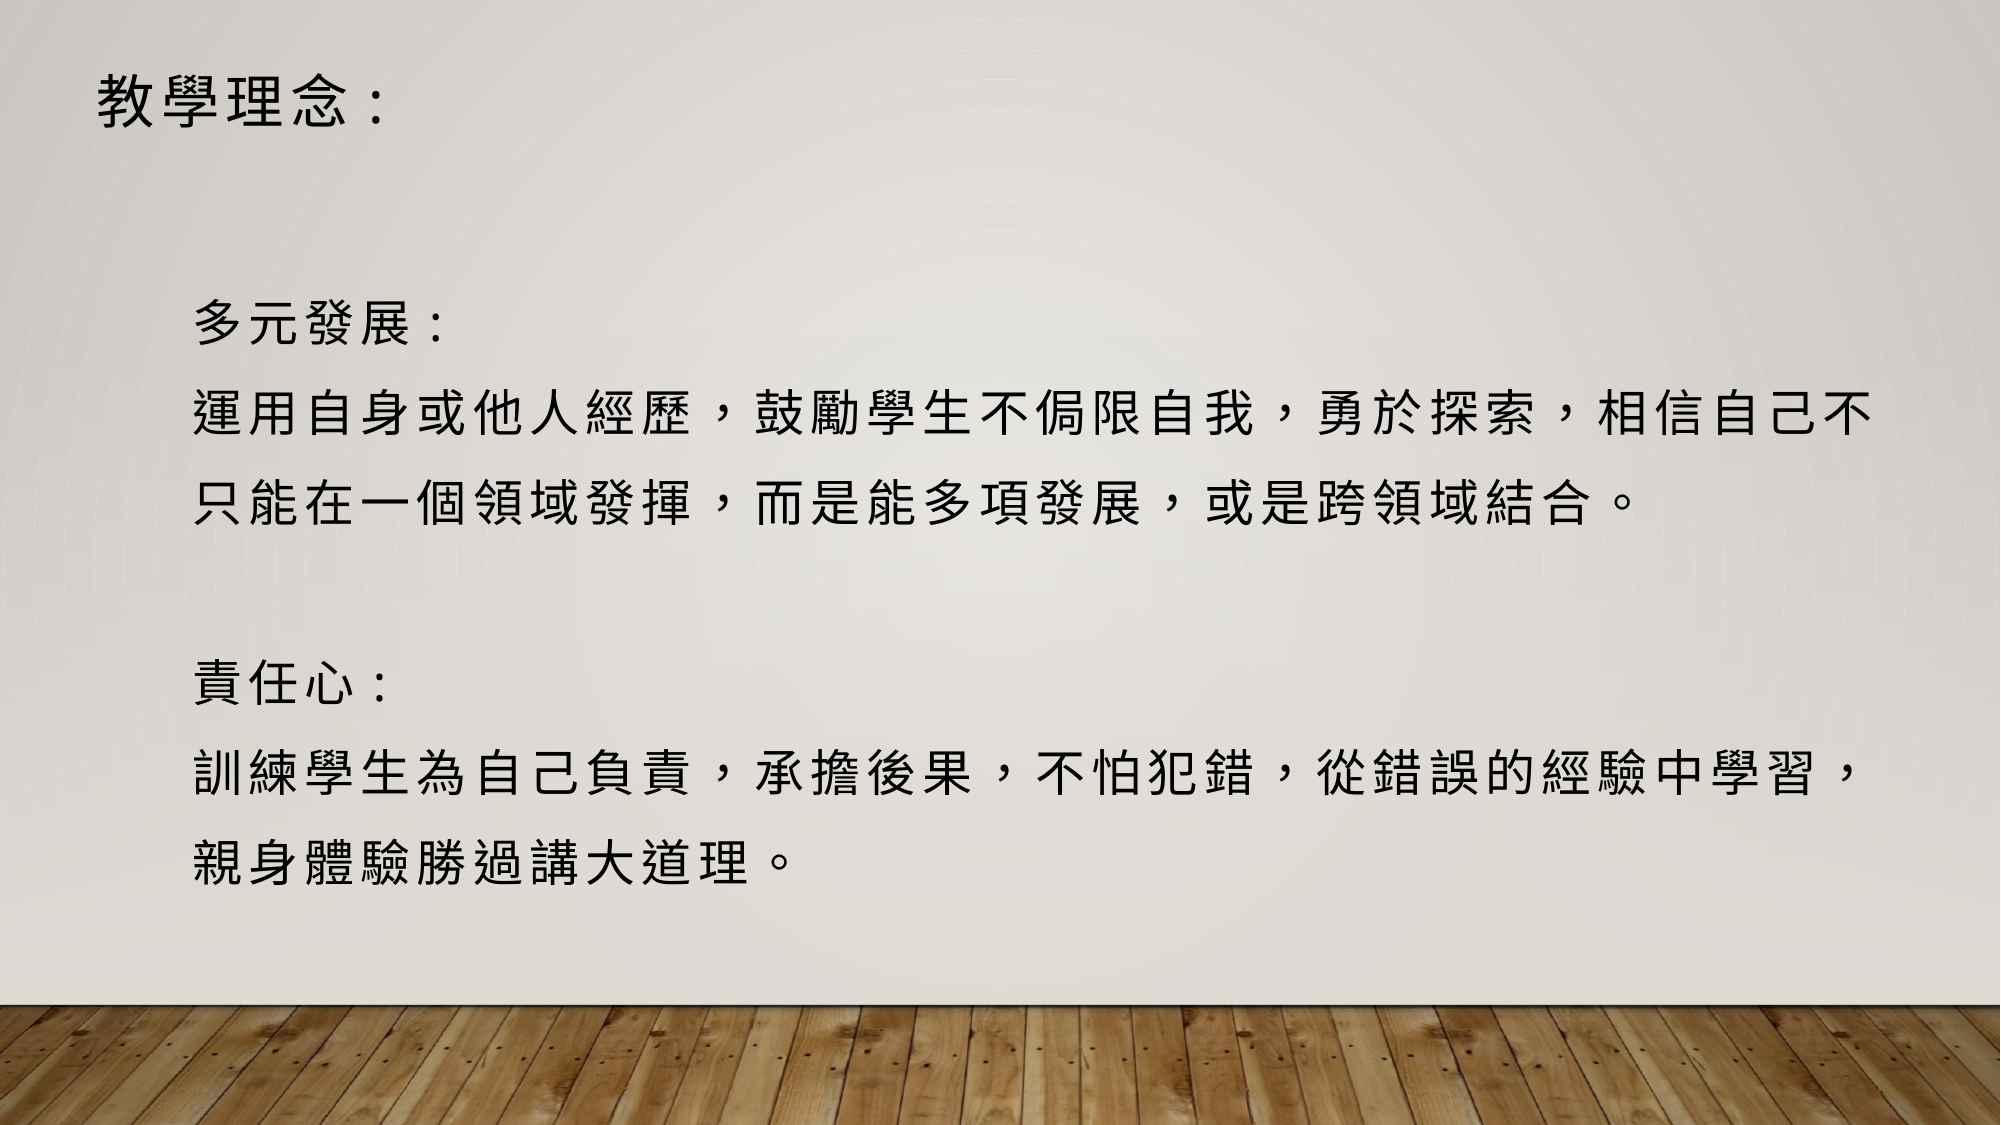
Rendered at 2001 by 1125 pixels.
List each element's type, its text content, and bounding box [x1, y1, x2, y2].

text_box 教學理念: [82, 57, 400, 143]
text_box 多元發展: 運用自身或他人經歷，鼓勵學生不侷限自我，勇於探索，相信自己不只能在一個領域發揮，而是能多項發展，或是跨領域結合。 責任心: 訓練學生為自己負責，承擔後果，不怕犯錯，從錯誤的經驗中學習，親身體驗勝過講大道理。 [177, 253, 1926, 899]
picture [0, 1005, 2000, 1125]
